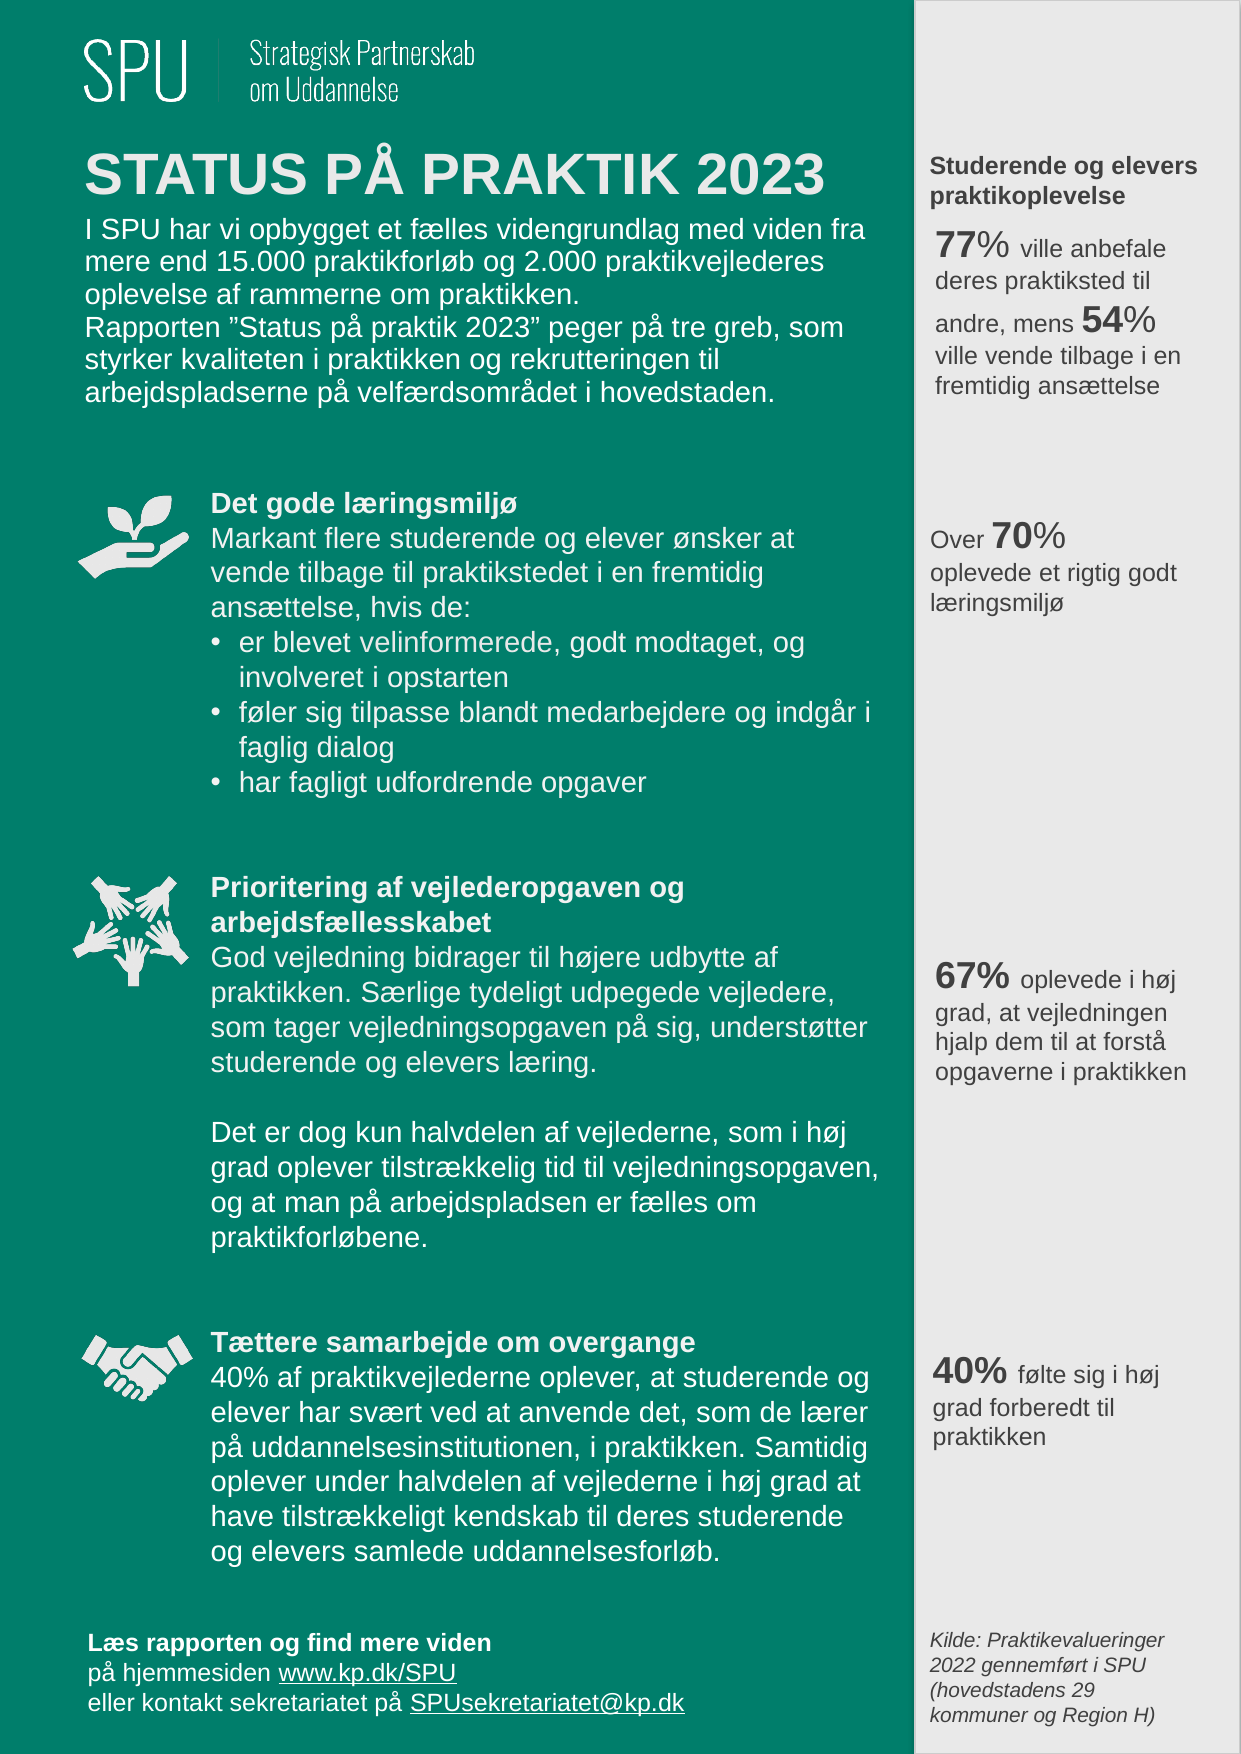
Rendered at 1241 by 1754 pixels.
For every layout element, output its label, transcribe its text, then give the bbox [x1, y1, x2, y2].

text_box Studerende og elevers praktikoplevelse [914, 142, 1241, 217]
subtitle I SPU har vi opbygget et fælles videngrundlag med viden fra mere end 15.000 praktikforløb og 2.000 praktikvejlederes oplevelse af rammerne om praktikken. Rapporten ”Status på praktik 2023” peger på tre greb, som styrker kvaliteten i praktikken og rekrutteringen til arbejdspladserne på velfærdsområdet i hovedstaden. [84, 212, 896, 389]
picture [74, 1327, 199, 1430]
text_box [914, 217, 1241, 1754]
text_box [914, 0, 1241, 142]
picture [72, 476, 194, 598]
text_box 40% følte sig i høj grad forberedt til praktikken [914, 1338, 1205, 1459]
picture [84, 38, 474, 102]
text_box 67% oplevede i høj grad, at vejledningen hjalp dem til at forstå opgaverne i praktikken [917, 943, 1208, 1094]
text_box Over 70% oplevede et rigtig godt læringsmiljø [912, 504, 1208, 654]
text_box Kilde: Praktikevalueringer 2022 gennemført i SPU (hovedstadens 29 kommuner og Region H) [914, 1619, 1205, 1734]
text_box Læs rapporten og find mere viden på hjemmesiden www.kp.dk/SPU eller kontakt sekretariatet på SPUsekretariatet@kp.dk [72, 1619, 789, 1724]
title Status på Praktik 2023 [84, 144, 905, 244]
text_box 77% ville anbefale deres praktiksted til andre, mens 54% ville vende tilbage i en fremtidig ansættelse [917, 217, 1208, 437]
text_box Det gode læringsmiljø Markant flere studerende og elever ønsker at vende tilbage til praktikstedet i en fremtidig ansættelse, hvis de: er blevet velinformerede, godt modtaget, og involveret i opstarten føler sig tilpasse blandt medarbejdere og indgår i faglig dialog har fagligt udfordrende opgaver Prioritering af vejlederopgaven og arbejdsfællesskabet God vejledning bidrager til højere udbytte af praktikken. Særlige tydeligt udpegede vejledere, som tager vejledningsopgaven på sig, understøtter studerende og elevers læring. Det er dog kun halvdelen af vejlederne, som i høj grad oplever tilstrækkelig tid til vejledningsopgaven, og at man på arbejdspladsen er fælles om praktikforløbene. Tættere samarbejde om overgange 40% af praktikvejlederne oplever, at studerende og elever har svært ved at anvende det, som de lærer på uddannelsesinstitutionen, i praktikken. Samtidig oplever under halvdelen af vejlederne i høj grad at have tilstrækkeligt kendskab til deres studerende og elevers samlede uddannelsesforløb. [195, 476, 896, 1576]
picture [70, 870, 192, 992]
